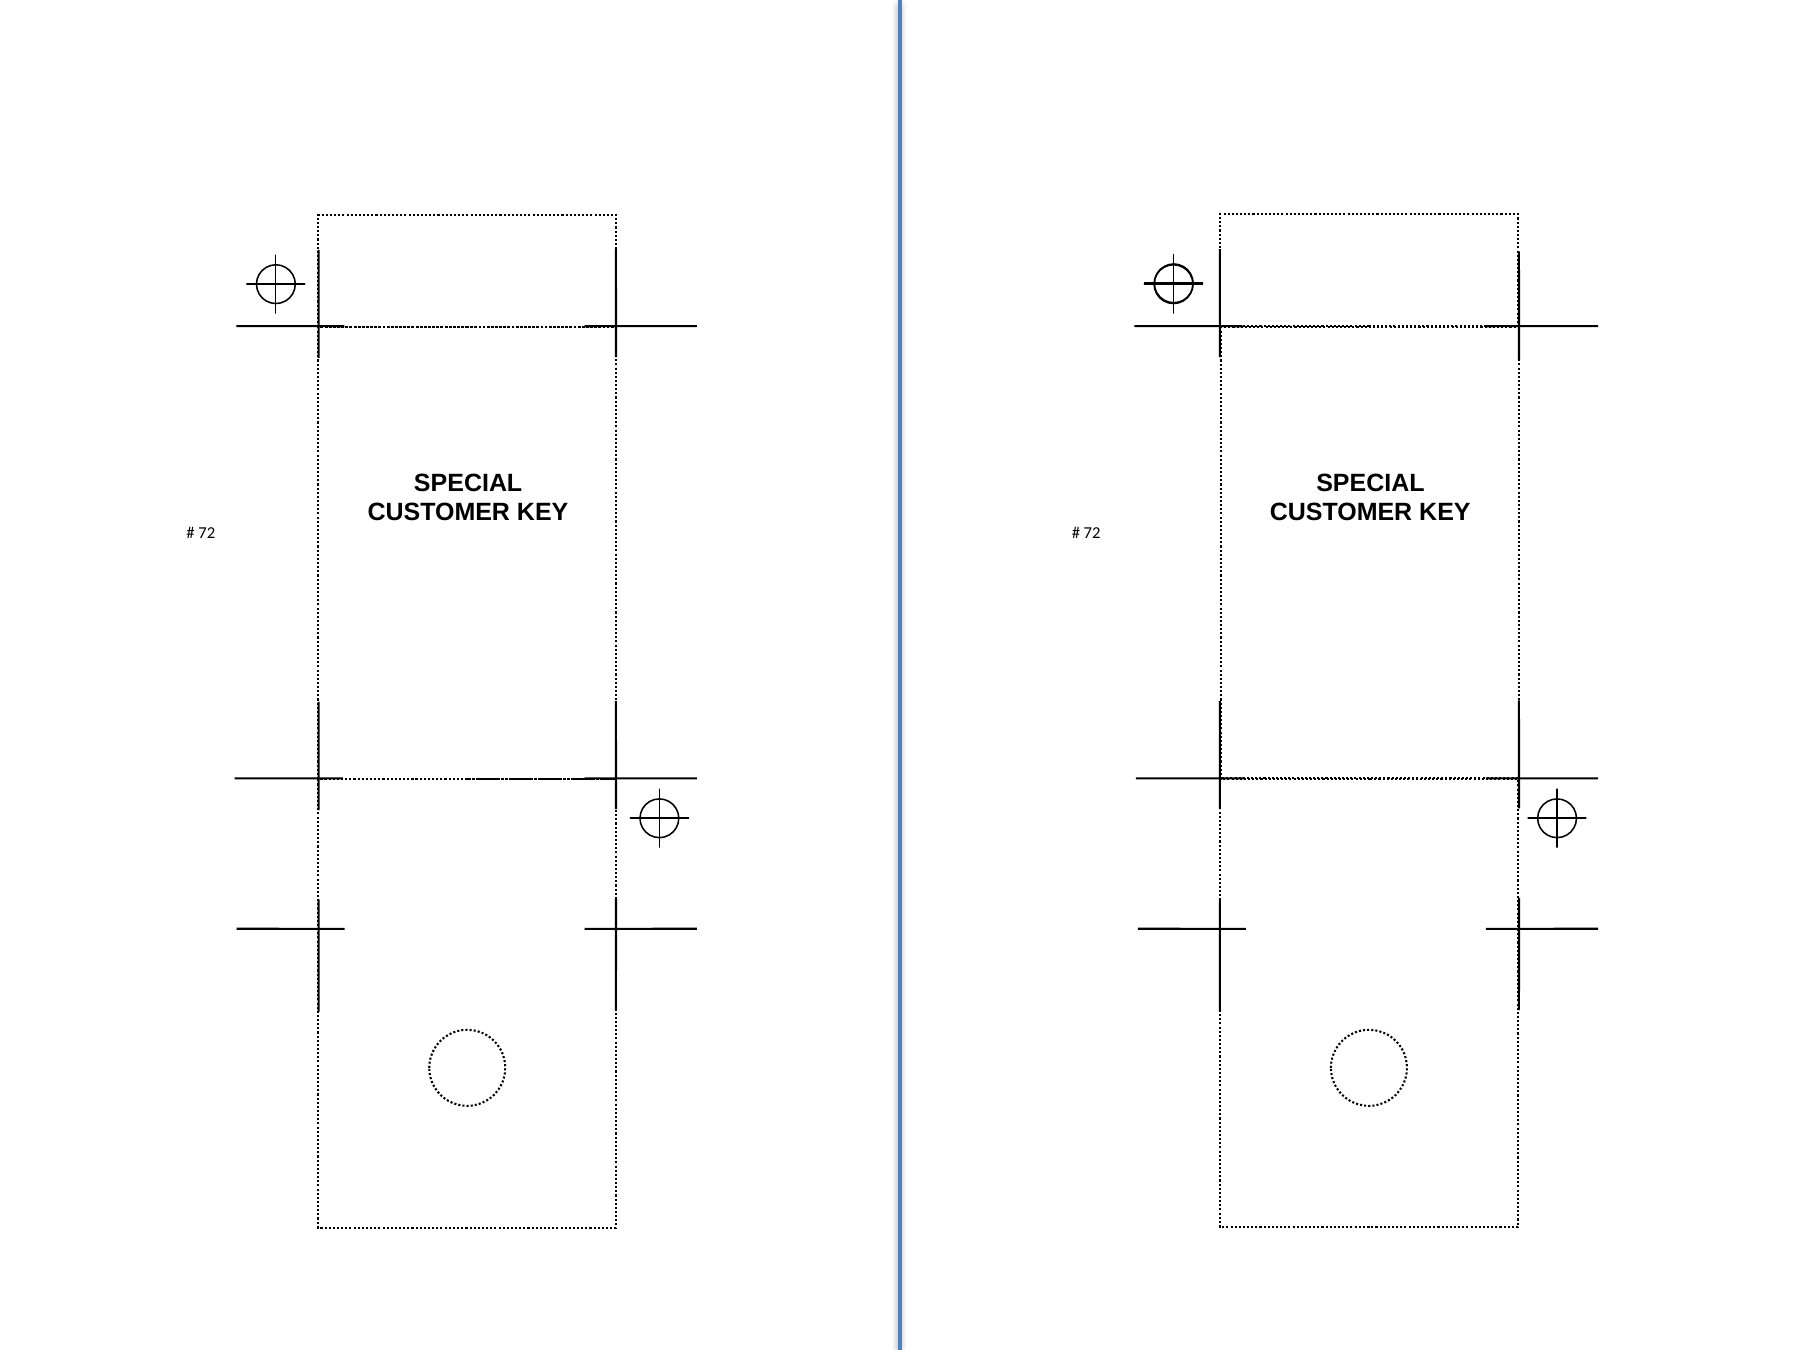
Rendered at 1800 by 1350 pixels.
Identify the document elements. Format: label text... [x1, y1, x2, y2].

text_box # 72 [171, 514, 229, 550]
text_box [234, 213, 1599, 1229]
